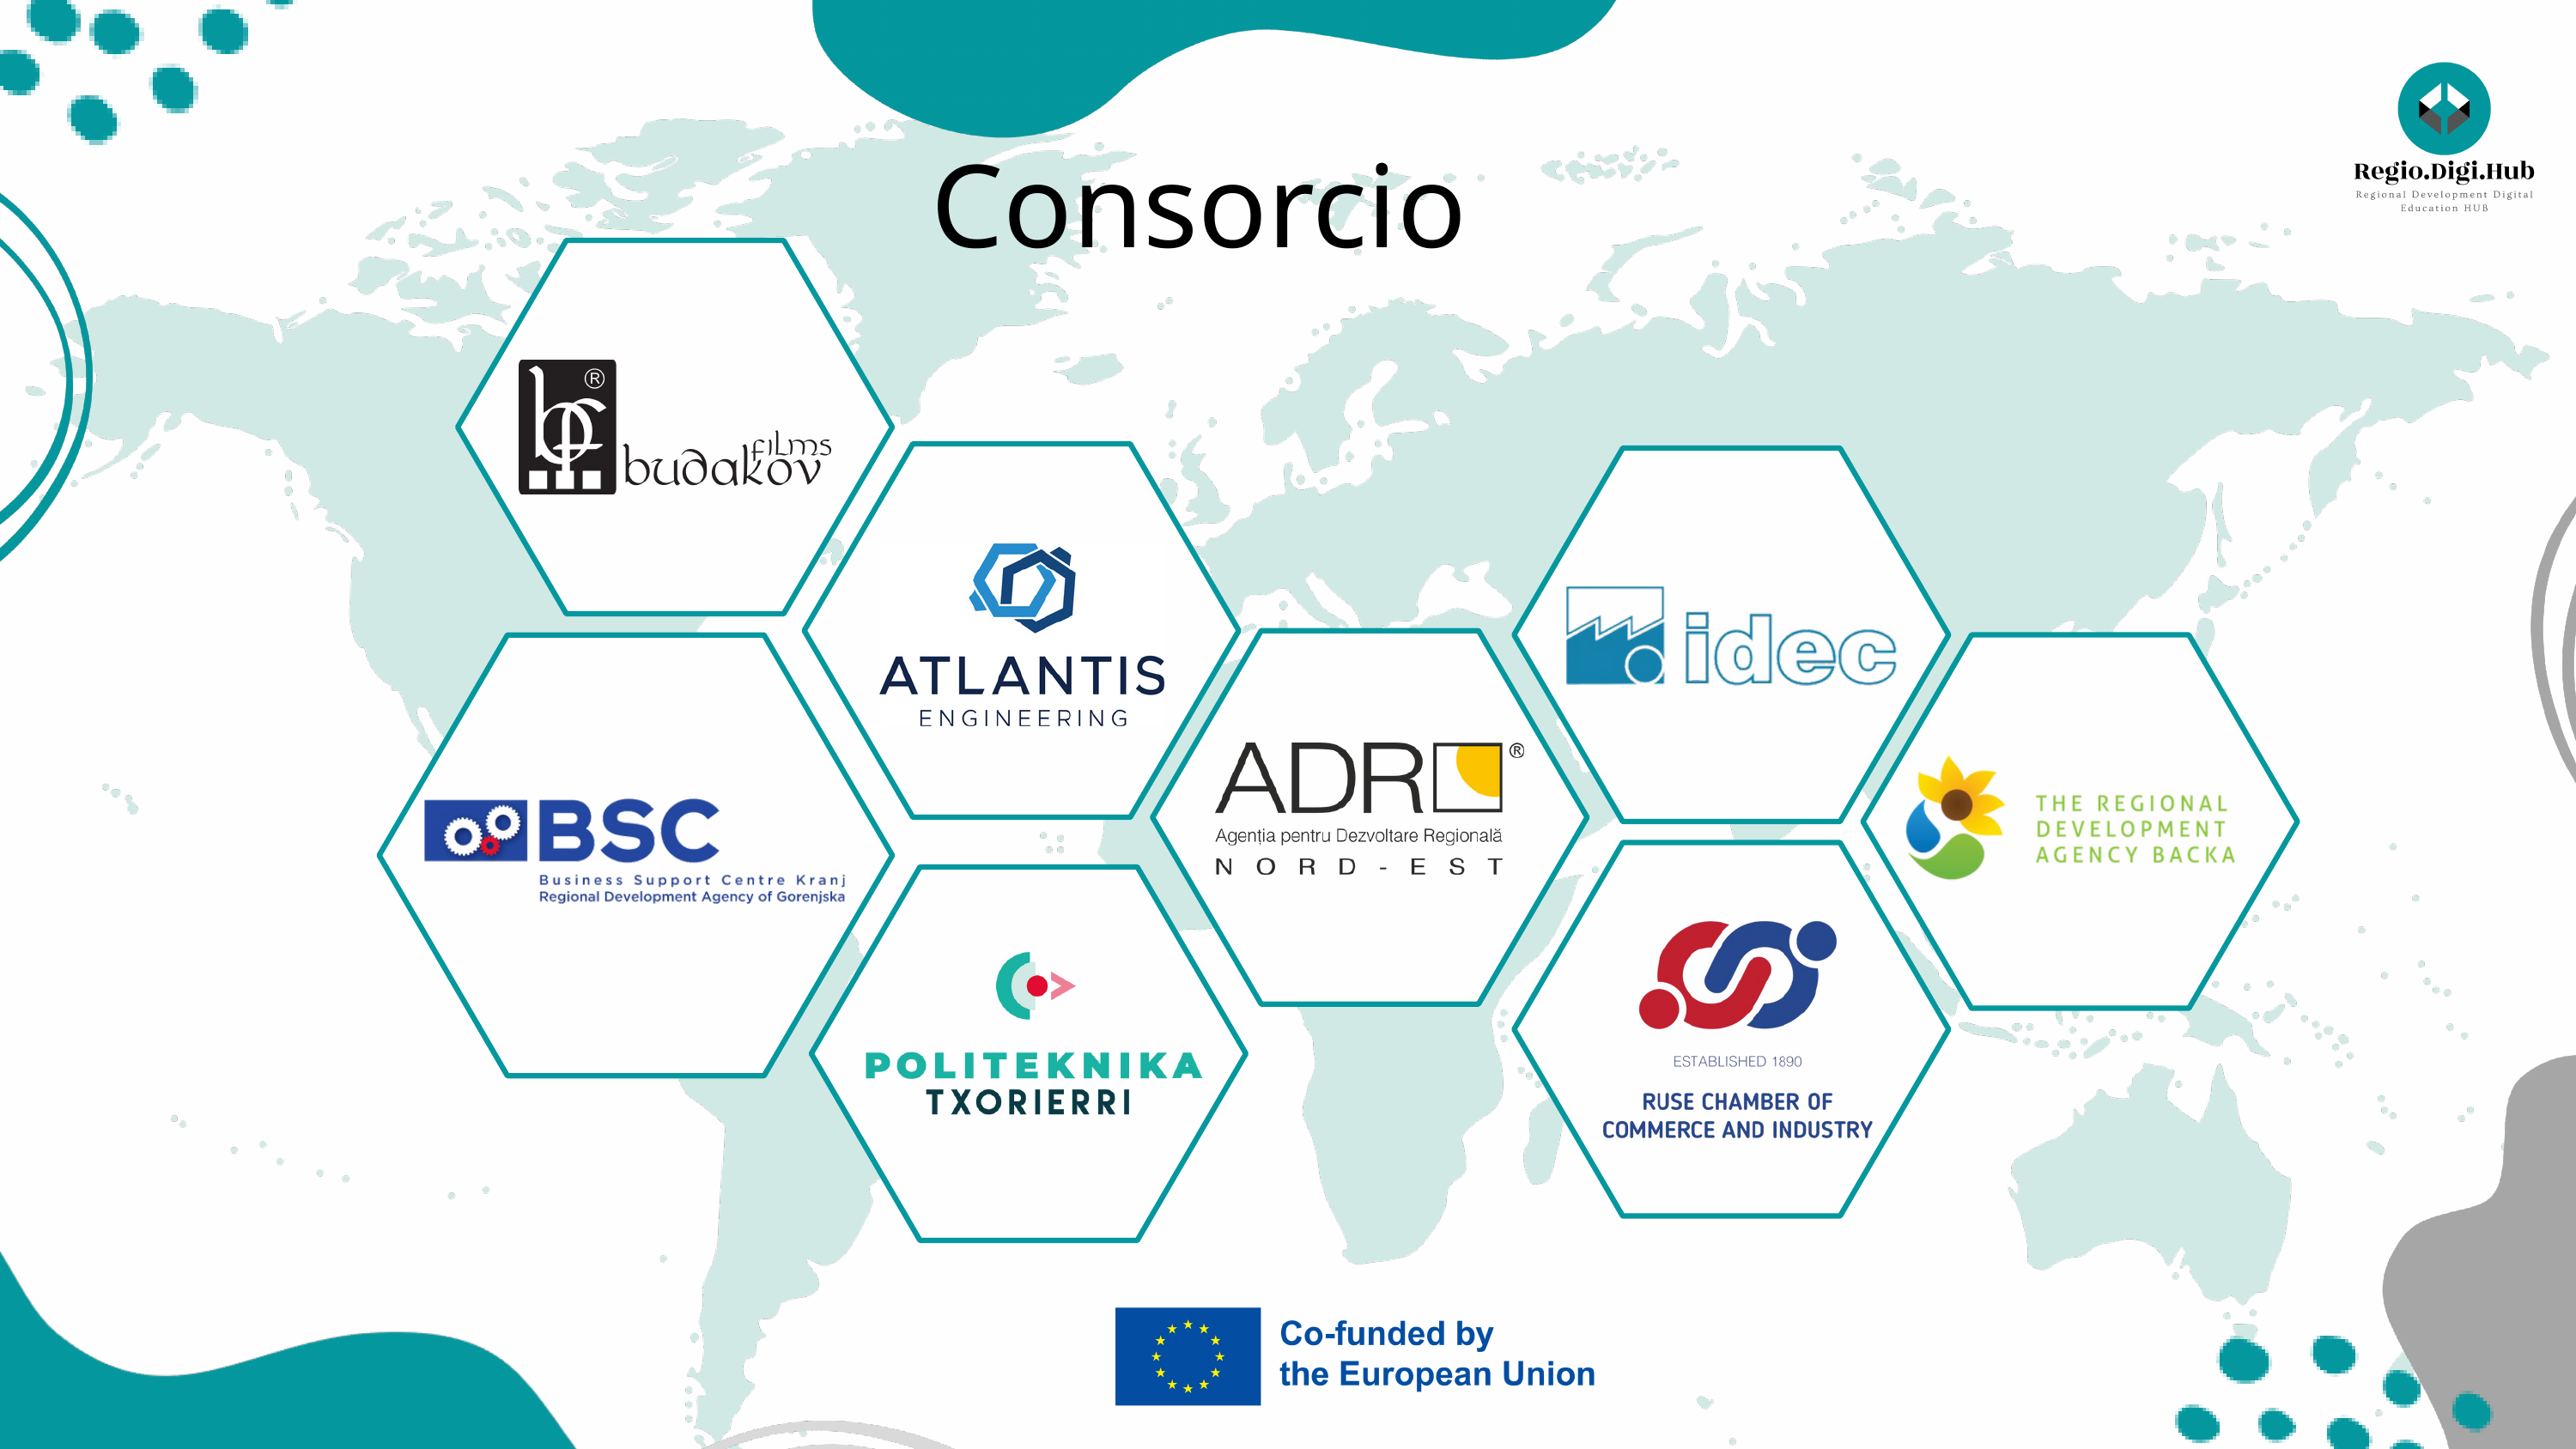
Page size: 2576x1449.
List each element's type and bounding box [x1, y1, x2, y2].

text_box [896, 733, 1147, 818]
text_box [854, 846, 1147, 882]
text_box [1151, 609, 1509, 882]
text_box [457, 220, 893, 609]
text_box [1514, 427, 1949, 821]
text_box [804, 423, 1239, 609]
text_box [1247, 882, 1509, 1004]
text_box [379, 610, 893, 1076]
text_box [1514, 822, 1949, 1216]
picture [0, 0, 2576, 1449]
text_box [811, 915, 1247, 1241]
text_box [1862, 614, 2298, 1009]
